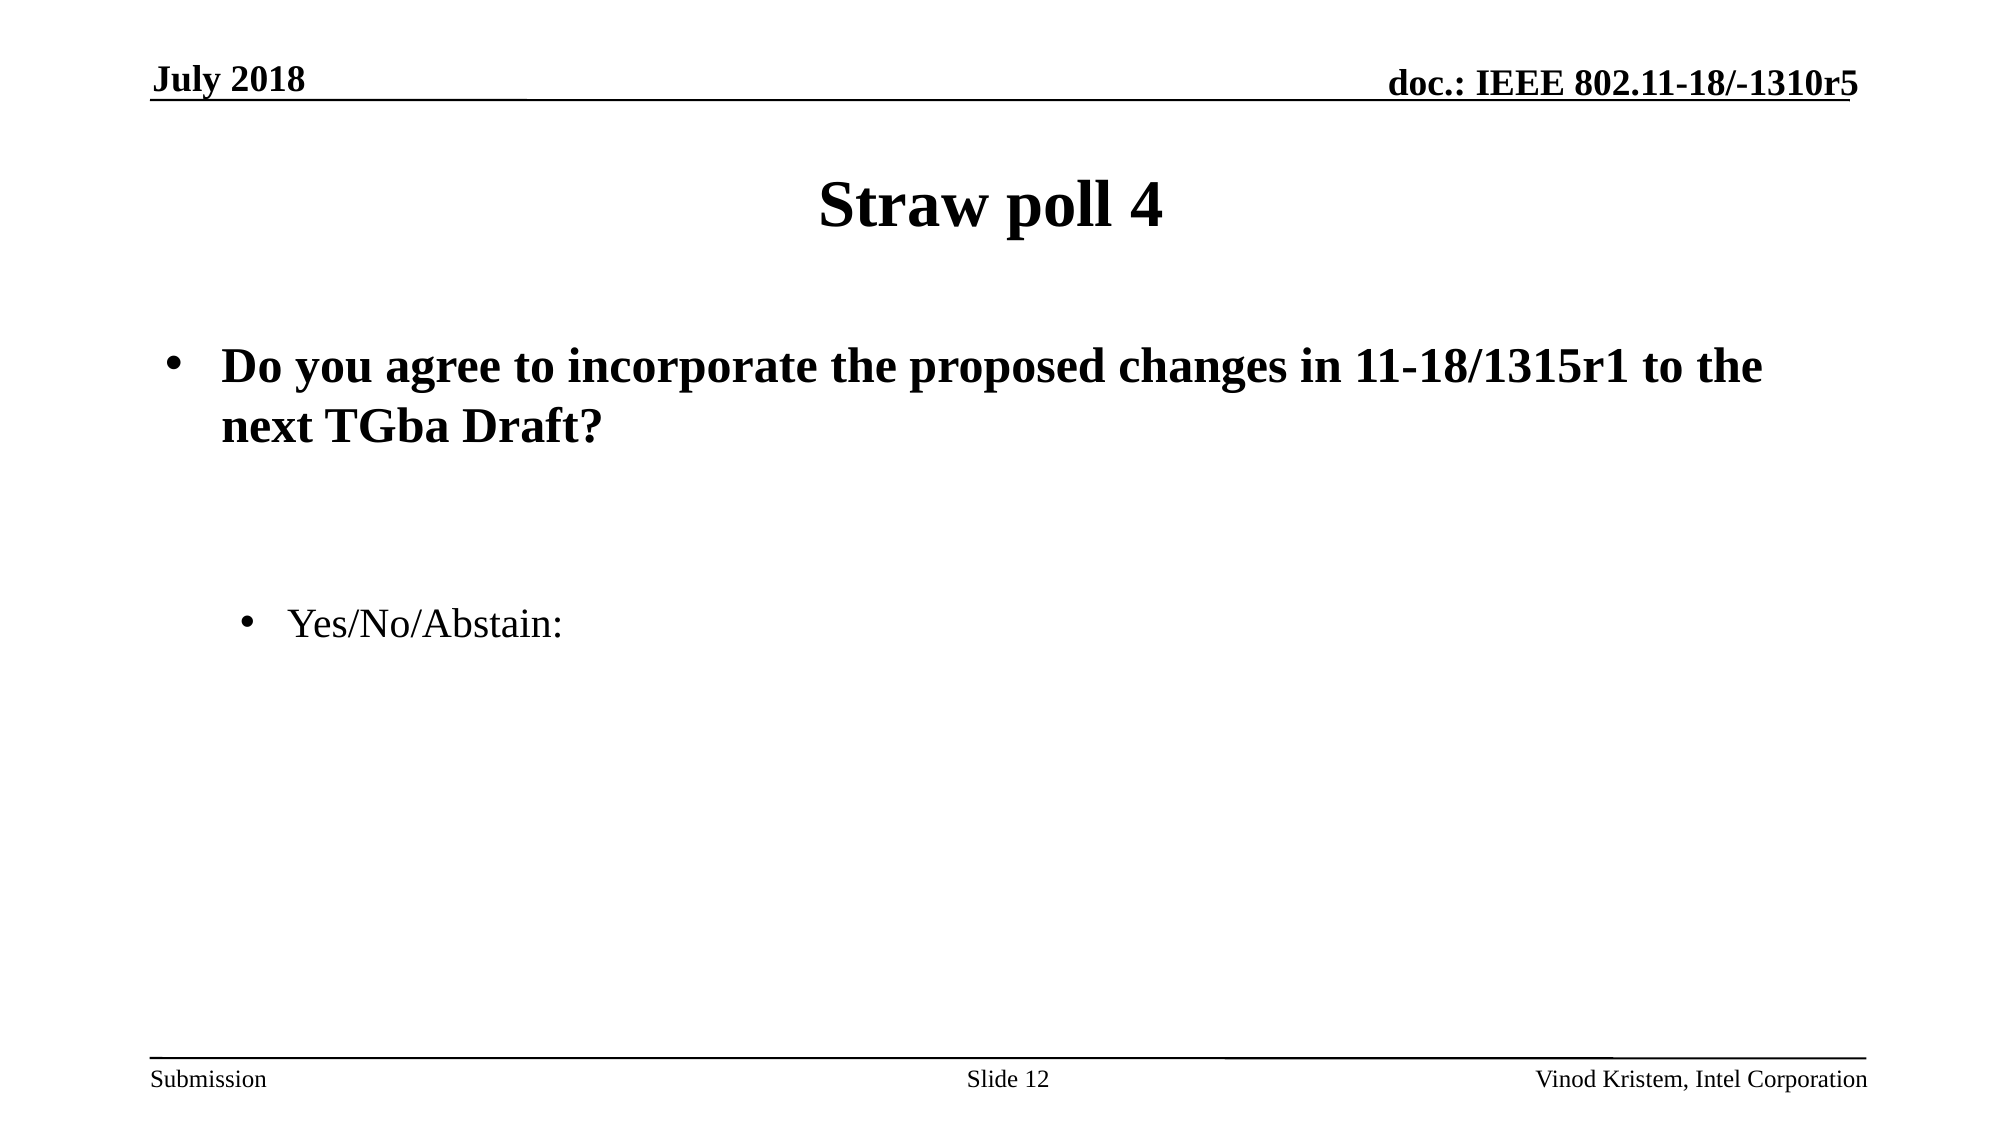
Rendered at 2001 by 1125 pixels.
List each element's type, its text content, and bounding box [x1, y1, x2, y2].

list Do you agree to incorporate the proposed changes in 11-18/1315r1 to the next TGba Draft? Yes/No/Abstain: [149, 324, 1850, 1000]
slide_number Slide 12 [950, 1061, 1067, 1123]
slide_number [152, 54, 563, 100]
title Straw poll 4 [149, 112, 1850, 288]
footer Vinod Kristem, Intel Corporation [1171, 1061, 1869, 1093]
